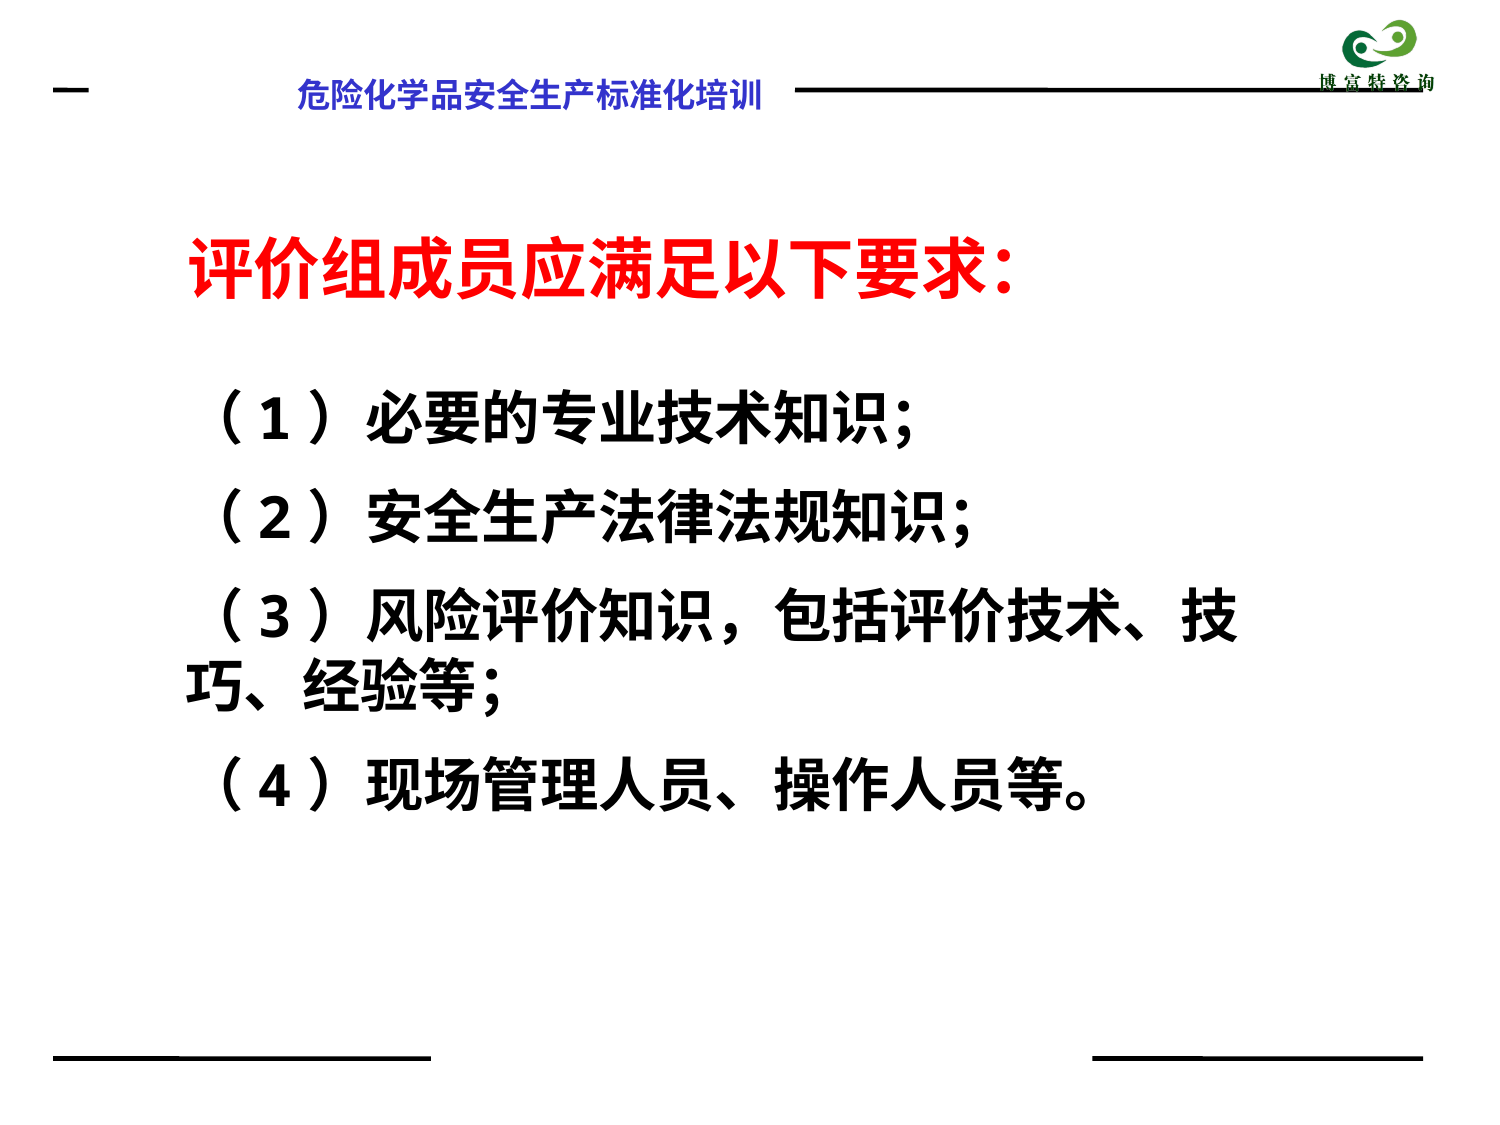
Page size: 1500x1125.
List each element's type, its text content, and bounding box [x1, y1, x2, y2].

text_box （1）必要的专业技术知识； （2）安全生产法律法规知识； （3）风险评价知识，包括评价技术、技巧、经验等； （4）现场管理人员、操作人员等。 [171, 373, 1349, 826]
picture [1305, 19, 1453, 94]
text_box 评价组成员应满足以下要求： [172, 219, 1070, 315]
